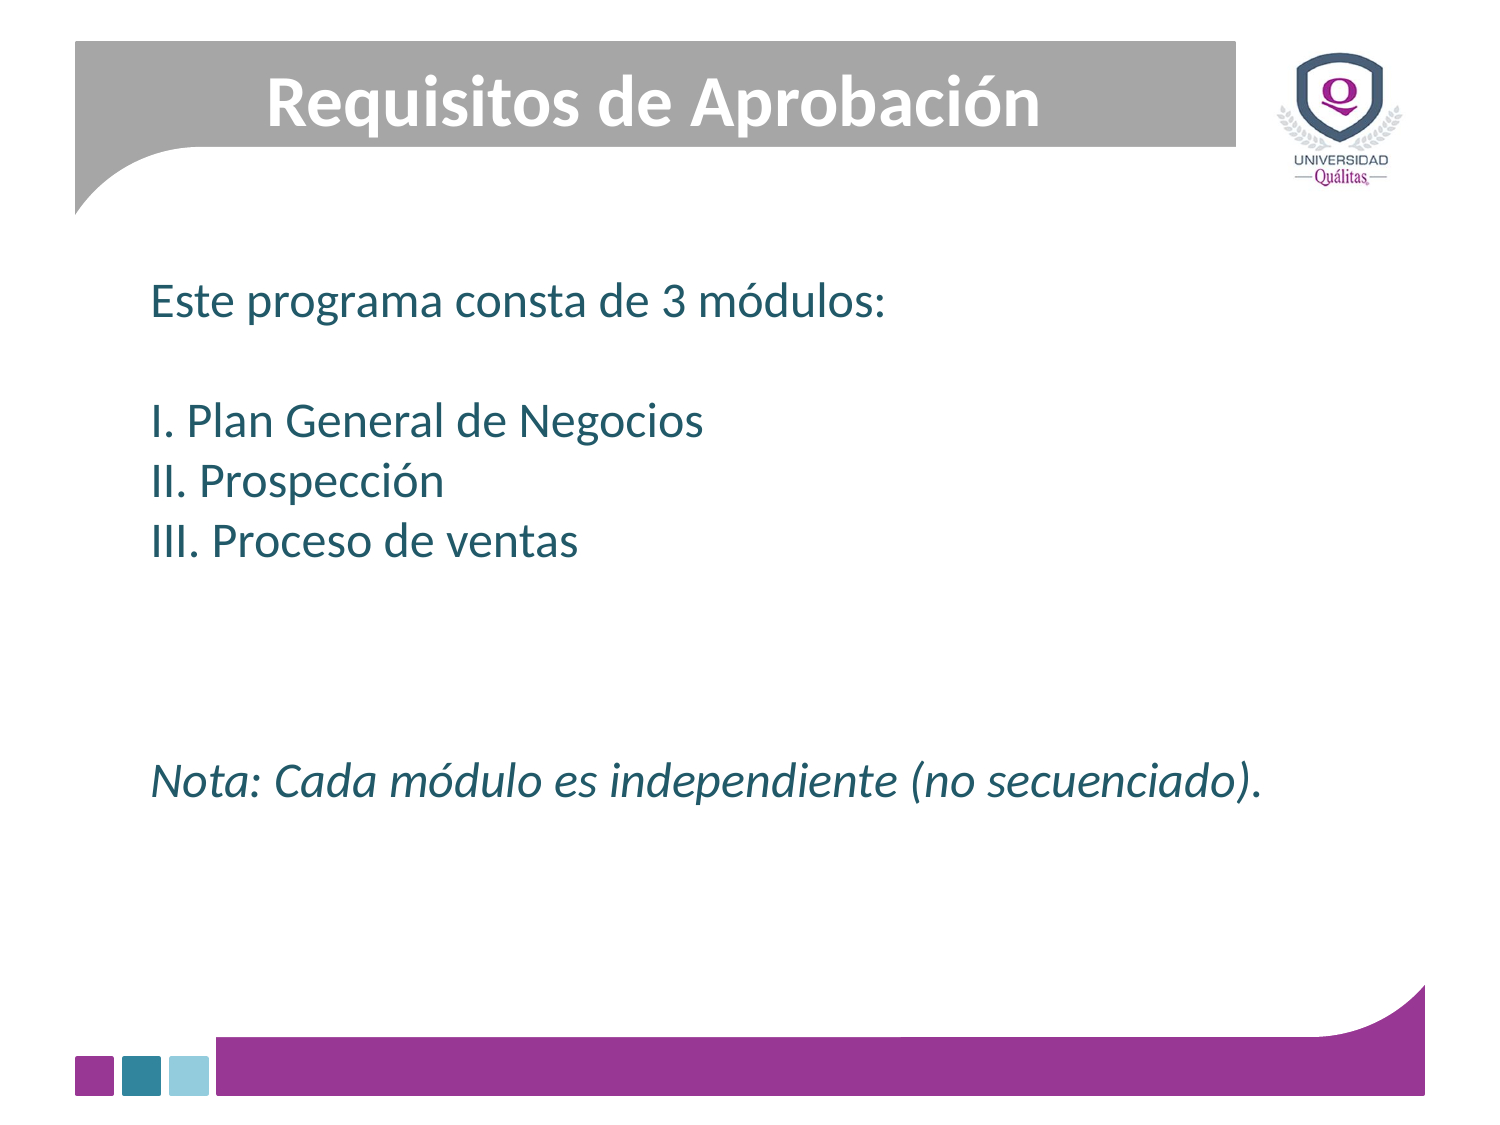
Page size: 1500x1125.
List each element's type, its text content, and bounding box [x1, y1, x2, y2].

title Requisitos de Aprobación [75, 45, 1235, 149]
picture [1257, 42, 1424, 209]
text_box Este programa consta de 3 módulos: I. Plan General de Negocios II. Prospección III. Proceso de ventas Nota: Cada módulo es independiente (no secuenciado). [135, 260, 1317, 816]
